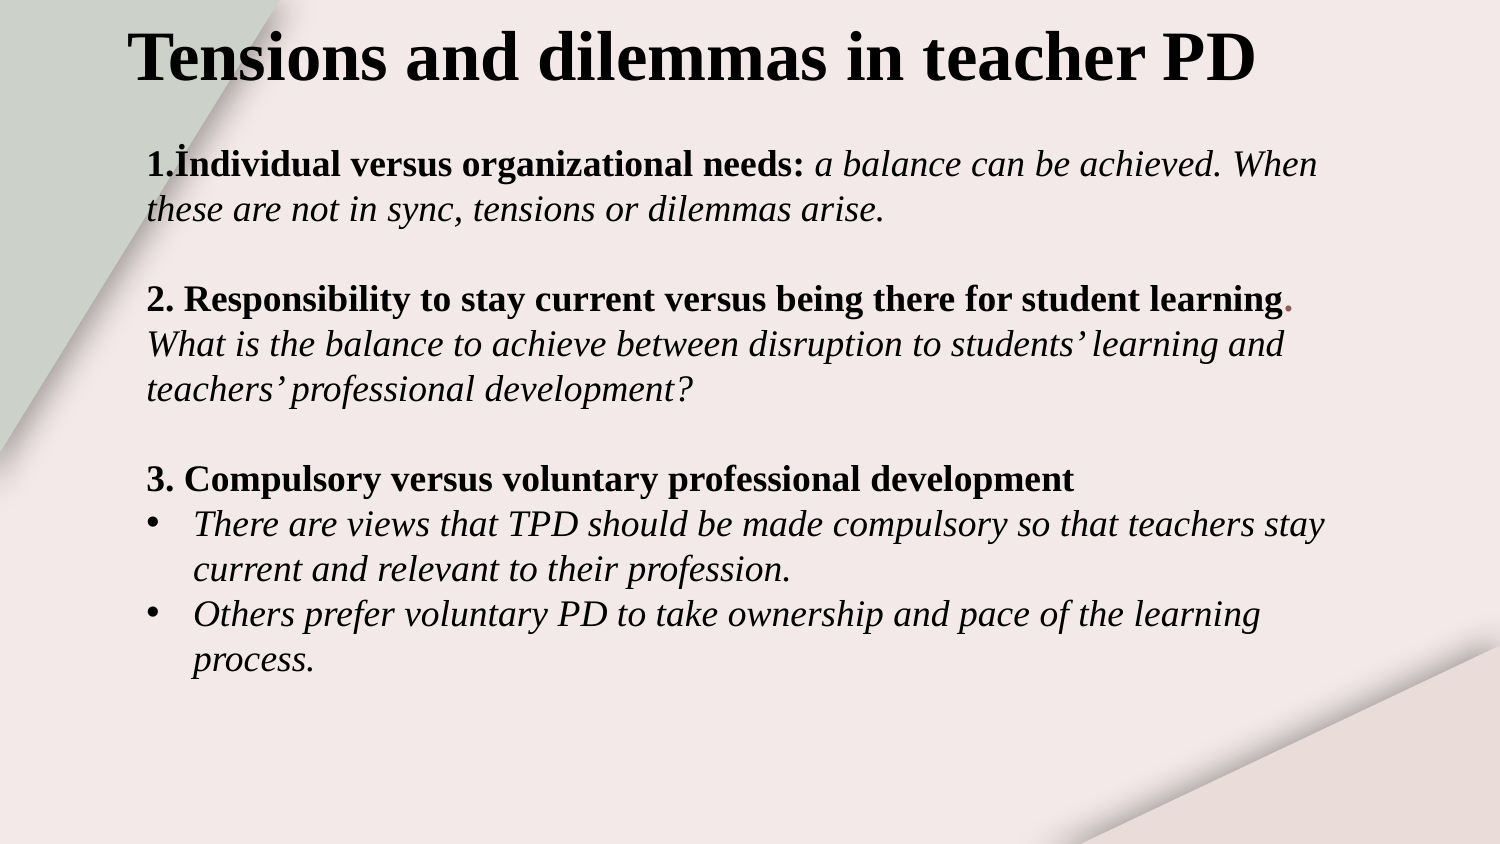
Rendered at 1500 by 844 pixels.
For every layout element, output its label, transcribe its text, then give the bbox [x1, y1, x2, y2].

title Tensions and dilemmas in teacher PD [112, 15, 1397, 110]
subtitle 1.İndividual versus organizational needs: a balance can be achieved. When these are not in sync, tensions or dilemmas arise. 2. Responsibility to stay current versus being there for student learning. What is the balance to achieve between disruption to students’ learning and teachers’ professional development? 3. Compulsory versus voluntary professional development There are views that TPD should be made compulsory so that teachers stay current and relevant to their profession. Others prefer voluntary PD to take ownership and pace of the learning process. [112, 124, 1371, 781]
